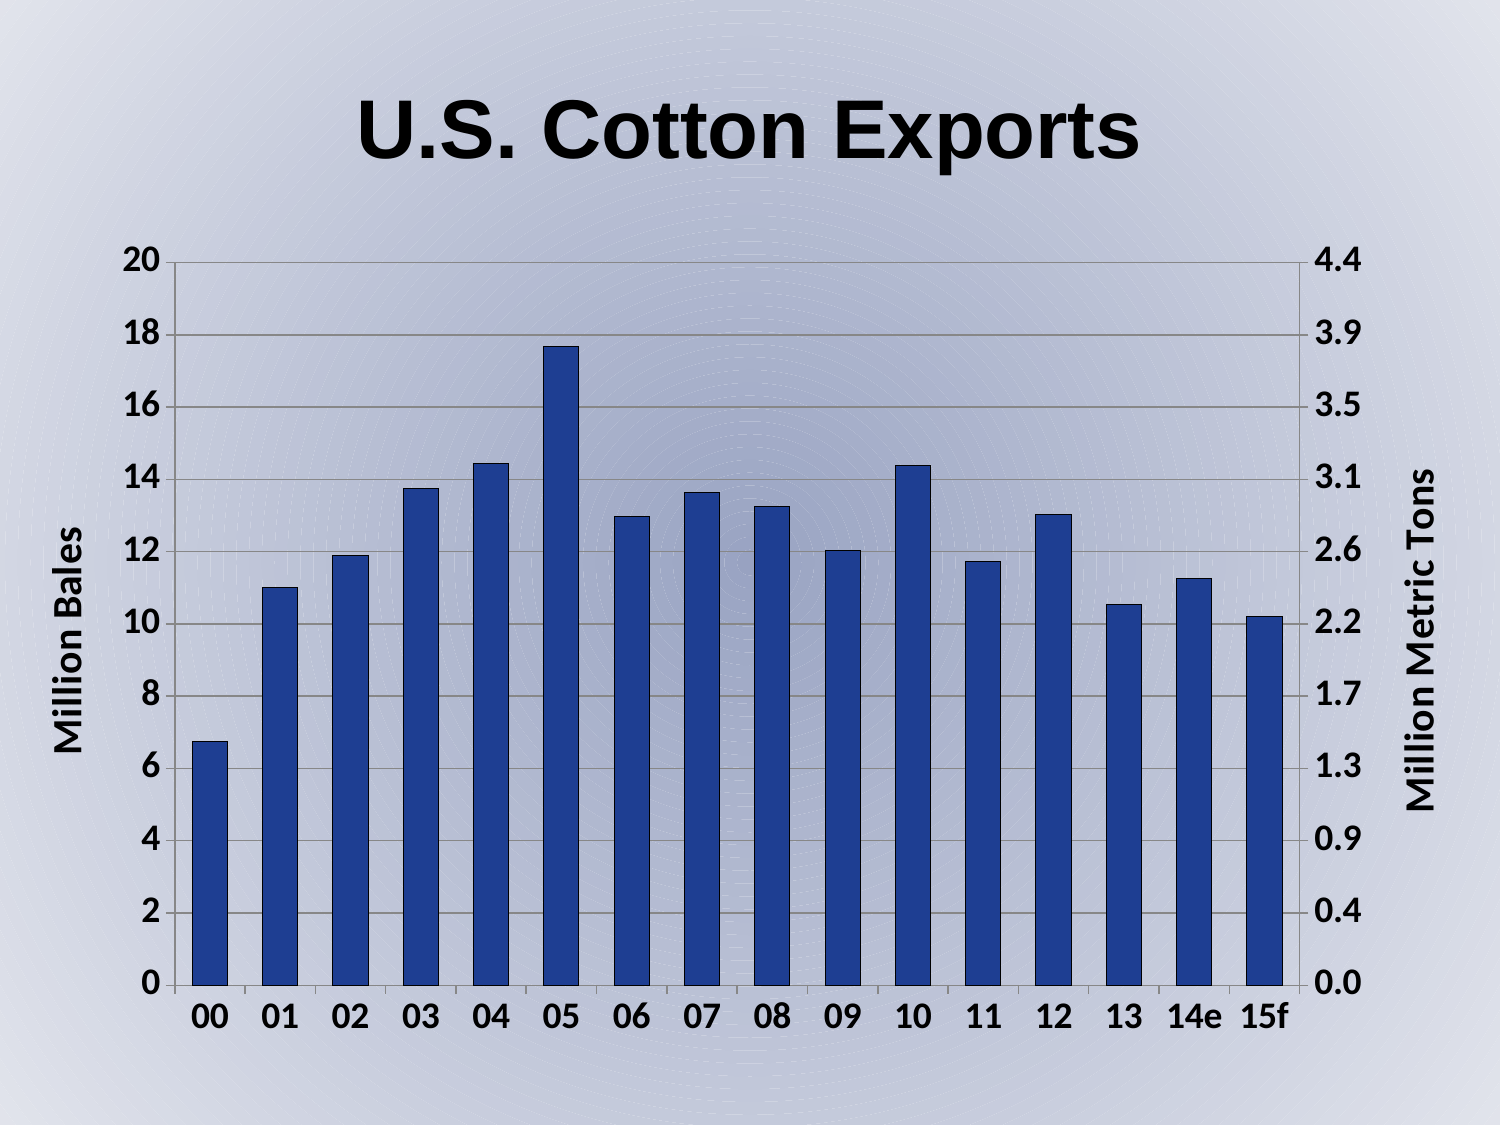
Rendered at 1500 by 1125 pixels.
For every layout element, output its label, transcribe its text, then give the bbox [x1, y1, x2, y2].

chart [37, 174, 1461, 1075]
text_box U.S. Cotton Exports [37, 49, 1462, 175]
